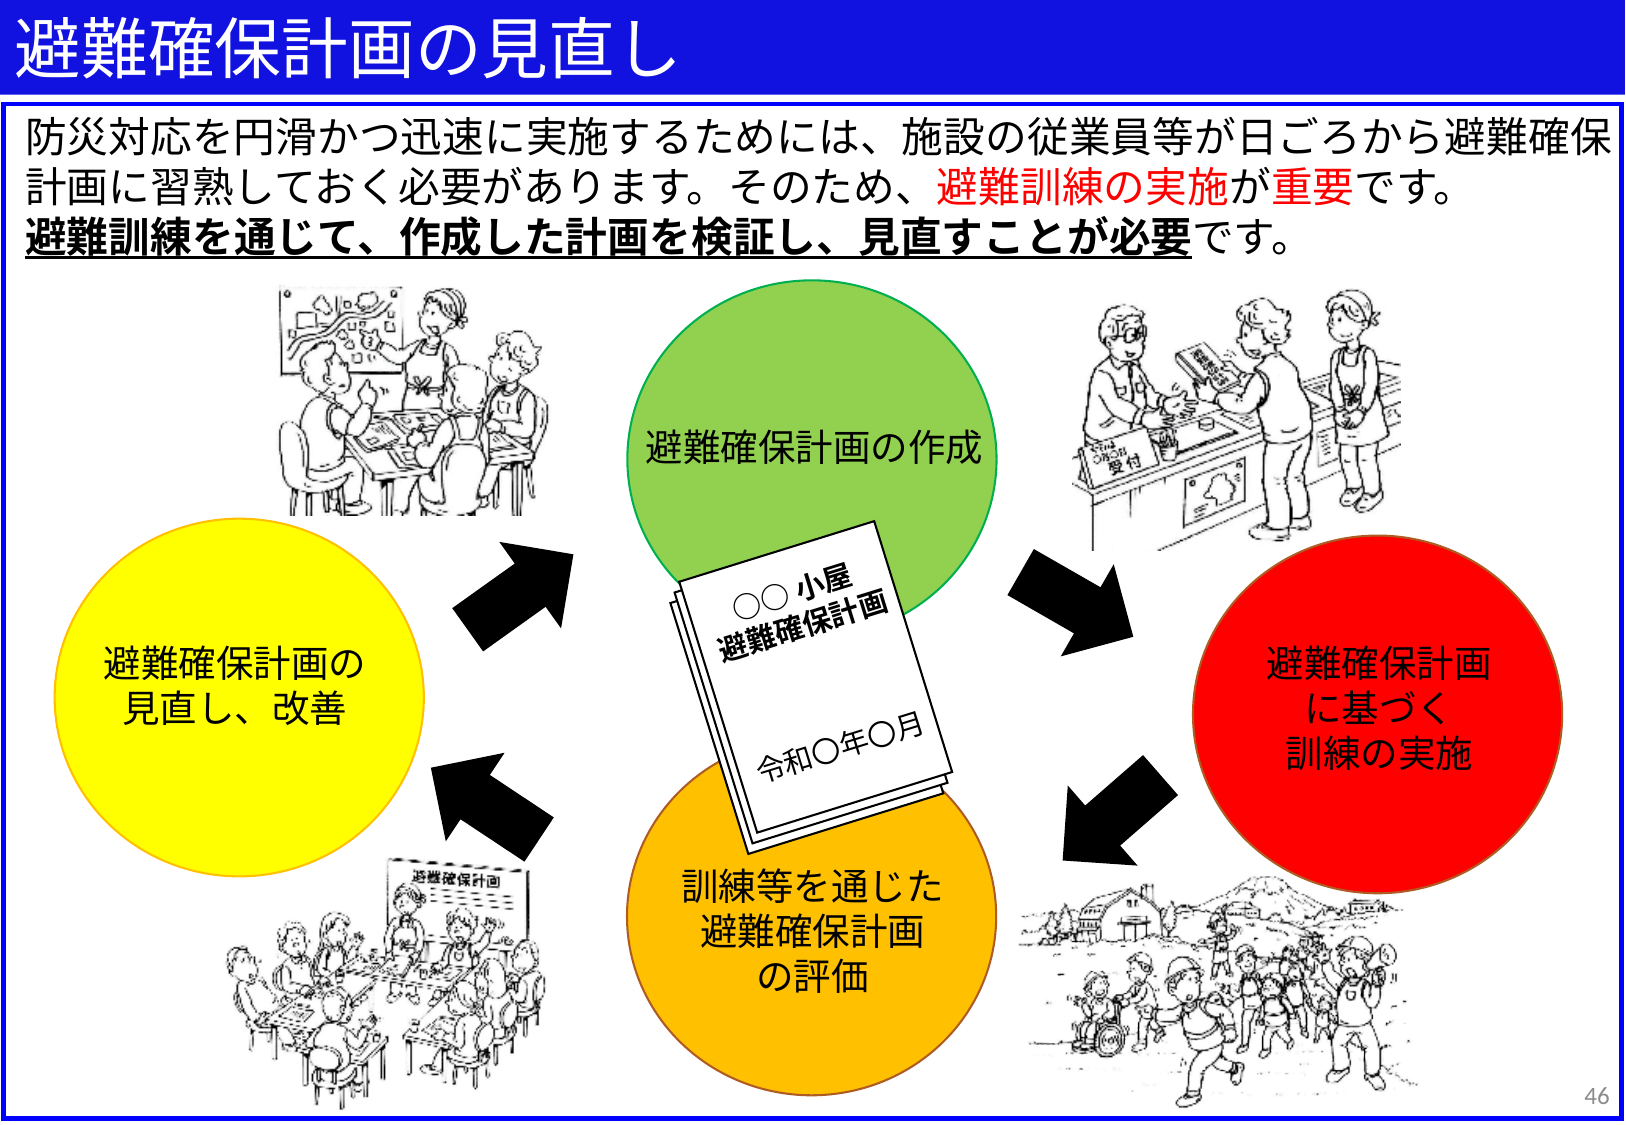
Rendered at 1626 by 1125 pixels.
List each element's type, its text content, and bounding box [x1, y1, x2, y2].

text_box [701, 546, 926, 828]
text_box [2, 103, 1622, 1120]
picture [270, 276, 553, 516]
picture [1014, 864, 1419, 1111]
text_box 46 [1259, 1065, 1625, 1125]
text_box 避難確保計画の見直し [0, 0, 1625, 95]
picture [218, 849, 550, 1113]
picture [1072, 287, 1401, 551]
